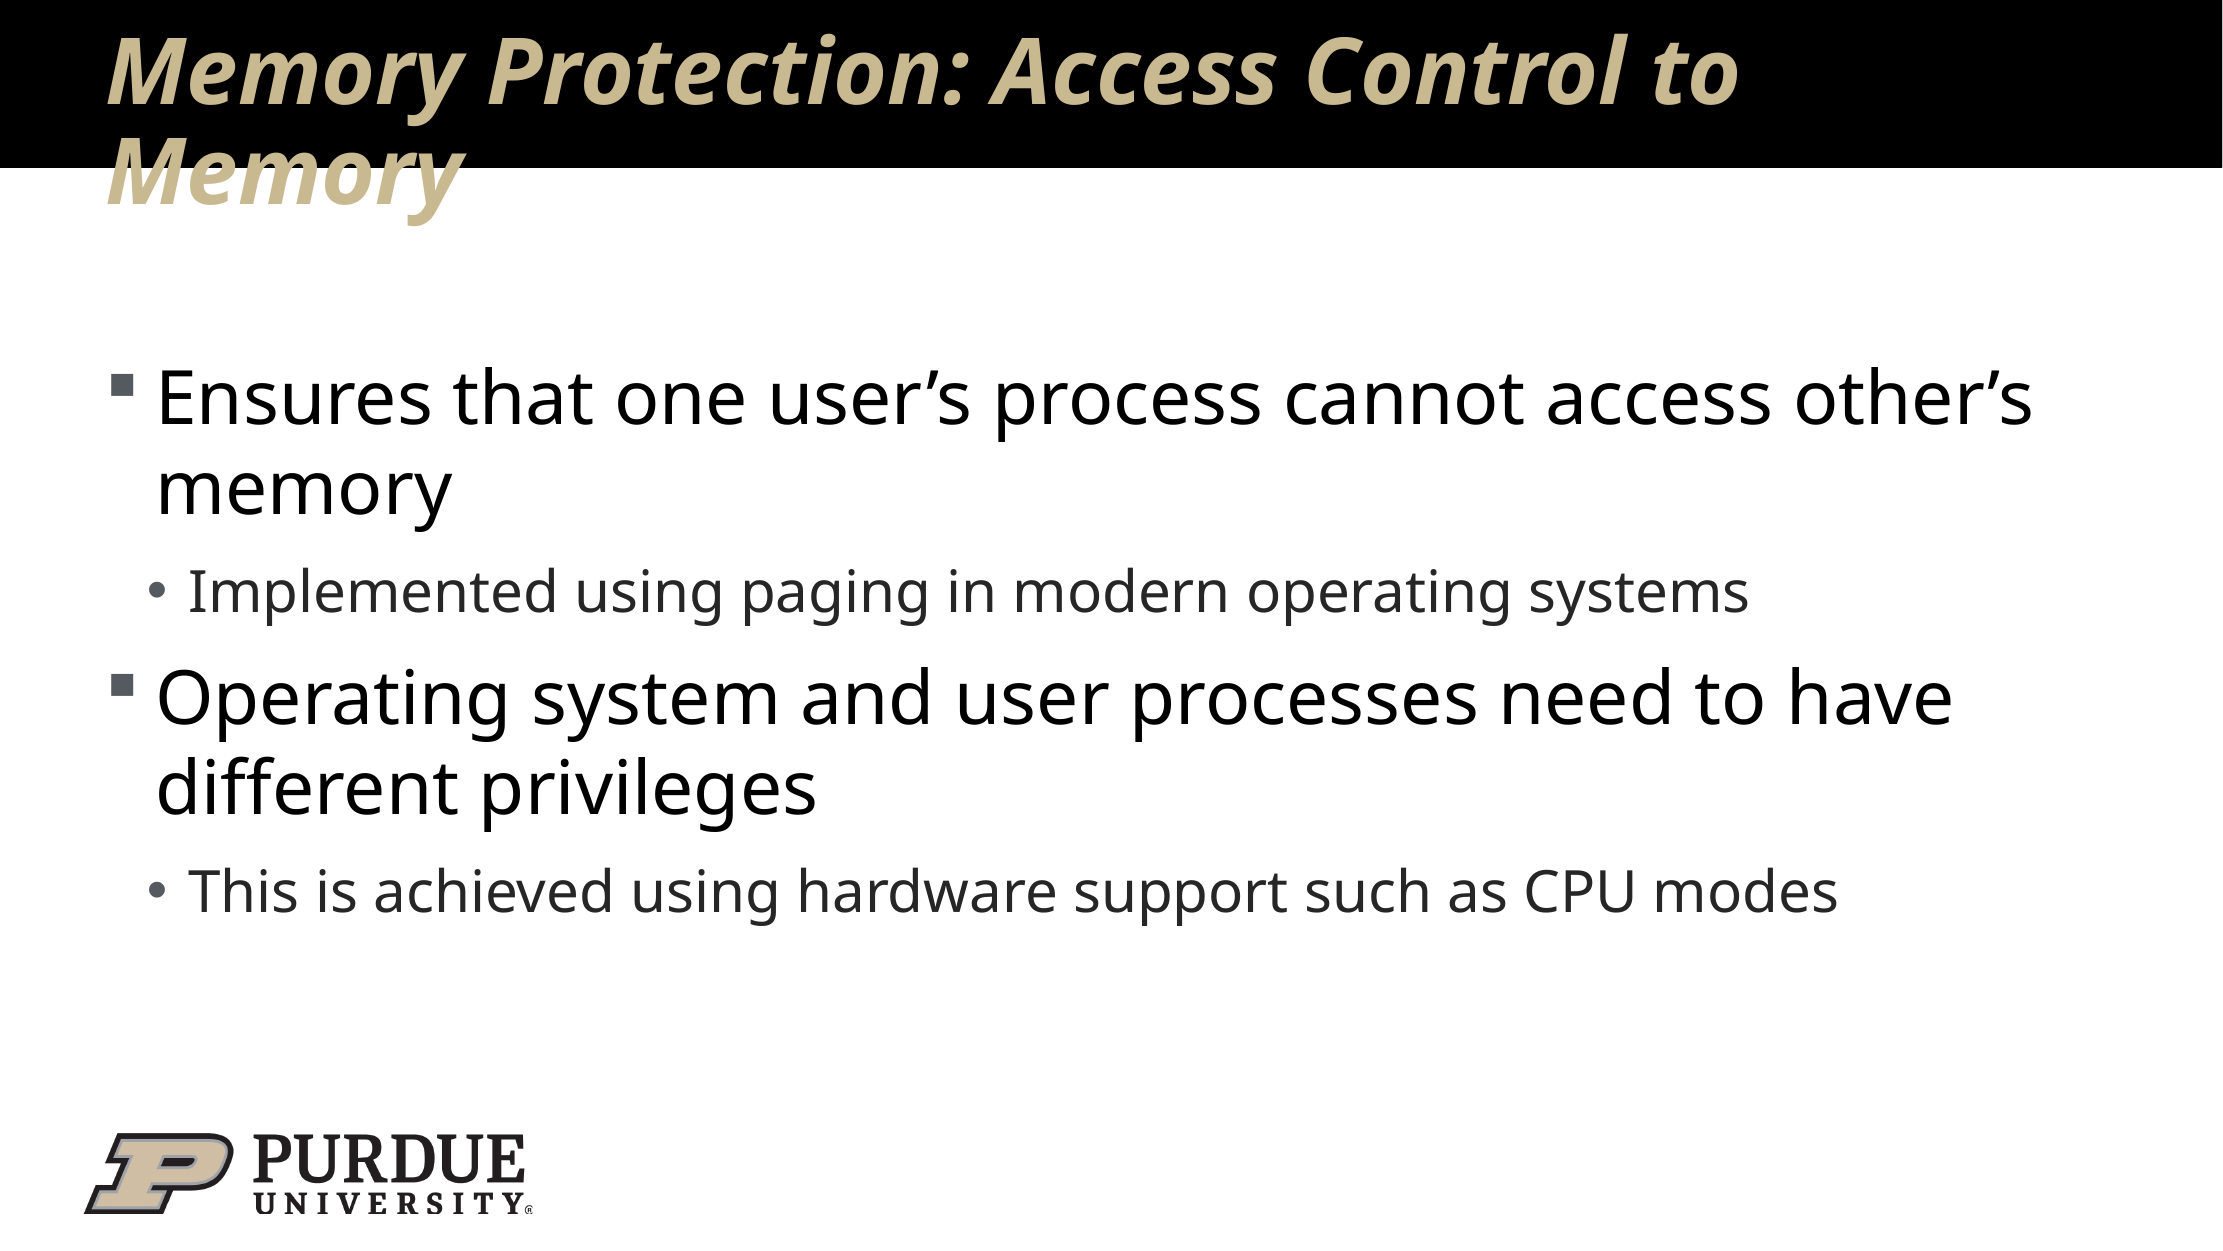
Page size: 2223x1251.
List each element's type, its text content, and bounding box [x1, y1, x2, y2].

title Memory Protection: Access Control to Memory [102, 22, 2120, 129]
list Ensures that one user’s process cannot access other’s memory Implemented using paging in modern operating systems Operating system and user processes need to have different privileges This is achieved using hardware support such as CPU modes [105, 349, 2117, 1069]
